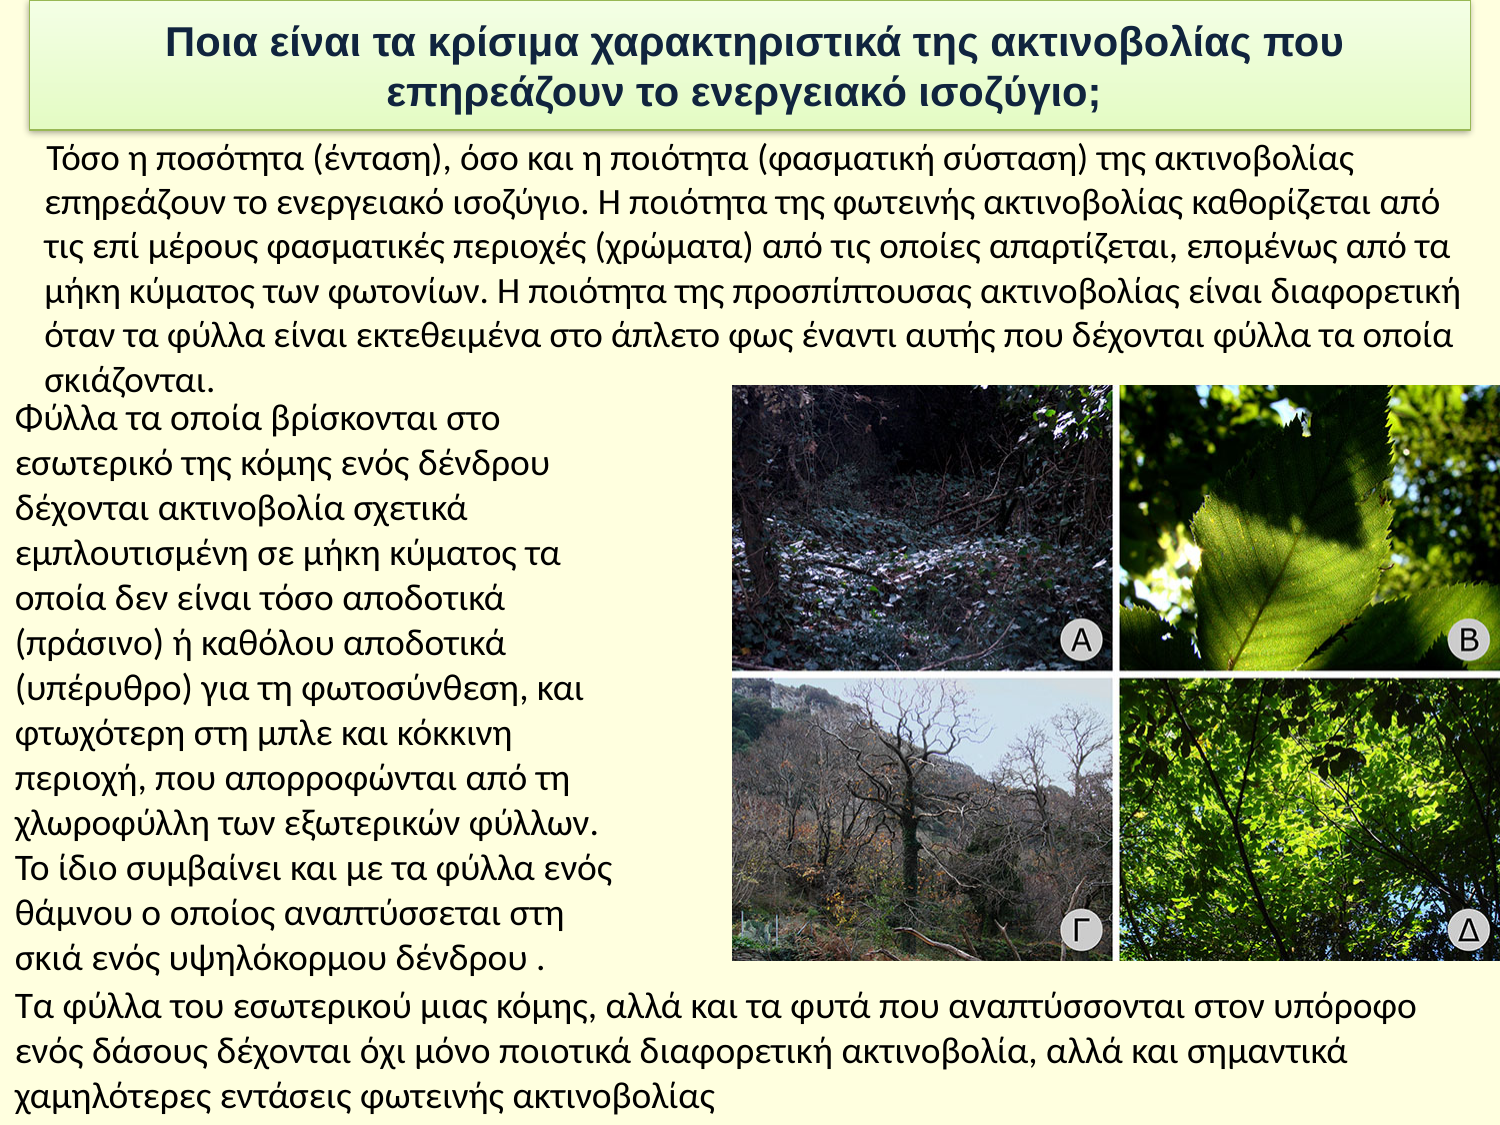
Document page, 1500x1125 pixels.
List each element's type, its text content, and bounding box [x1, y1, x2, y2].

text_box Τα φύλλα του εσωτερικού μιας κόμης, αλλά και τα φυτά που αναπτύσσονται στον υπόροφο ενός δάσους δέχονται όχι μόνο ποιοτικά διαφορετική ακτινοβολία, αλλά και σημαντικά χαμηλότερες εντάσεις φωτεινής ακτινοβολίας [0, 973, 1471, 1124]
text_box Ποια είναι τα κρίσιμα χαρακτηριστικά της ακτινοβολίας που επηρεάζουν το ενεργειακό ισοζύγιο; [29, 0, 1471, 125]
text_box Φύλλα τα οποία βρίσκονται στο εσωτερικό της κόμης ενός δένδρου δέχονται ακτινοβολία σχετικά εμπλουτισμένη σε μήκη κύματος τα οποία δεν είναι τόσο αποδοτικά (πράσινο) ή καθόλου αποδοτικά (υπέρυθρο) για τη φωτοσύνθεση, και φτωχότερη στη μπλε και κόκκινη περιοχή, που απορροφώνται από τη χλωροφύλλη των εξωτερικών φύλλων. Το ίδιο συμβαίνει και με τα φύλλα ενός θάμνου ο οποίος αναπτύσσεται στη σκιά ενός υψηλόκορμου δένδρου . [0, 385, 650, 973]
list Τόσο η ποσότητα (ένταση), όσο και η ποιότητα (φασματική σύσταση) της ακτινοβολίας επηρεάζουν το ενεργειακό ισοζύγιο. Η ποιότητα της φωτεινής ακτινοβολίας καθορίζεται από τις επί μέρους φασματικές περιοχές (χρώματα) από τις οποίες απαρτίζεται, επομένως από τα μήκη κύματος των φωτονίων. Η ποιότητα της προσπίπτουσας ακτινοβολίας είναι διαφορετική όταν τα φύλλα είναι εκτεθειμένα στο άπλετο φως έναντι αυτής που δέχονται φύλλα τα οποία σκιάζονται. [29, 125, 1483, 409]
picture [731, 385, 1500, 961]
